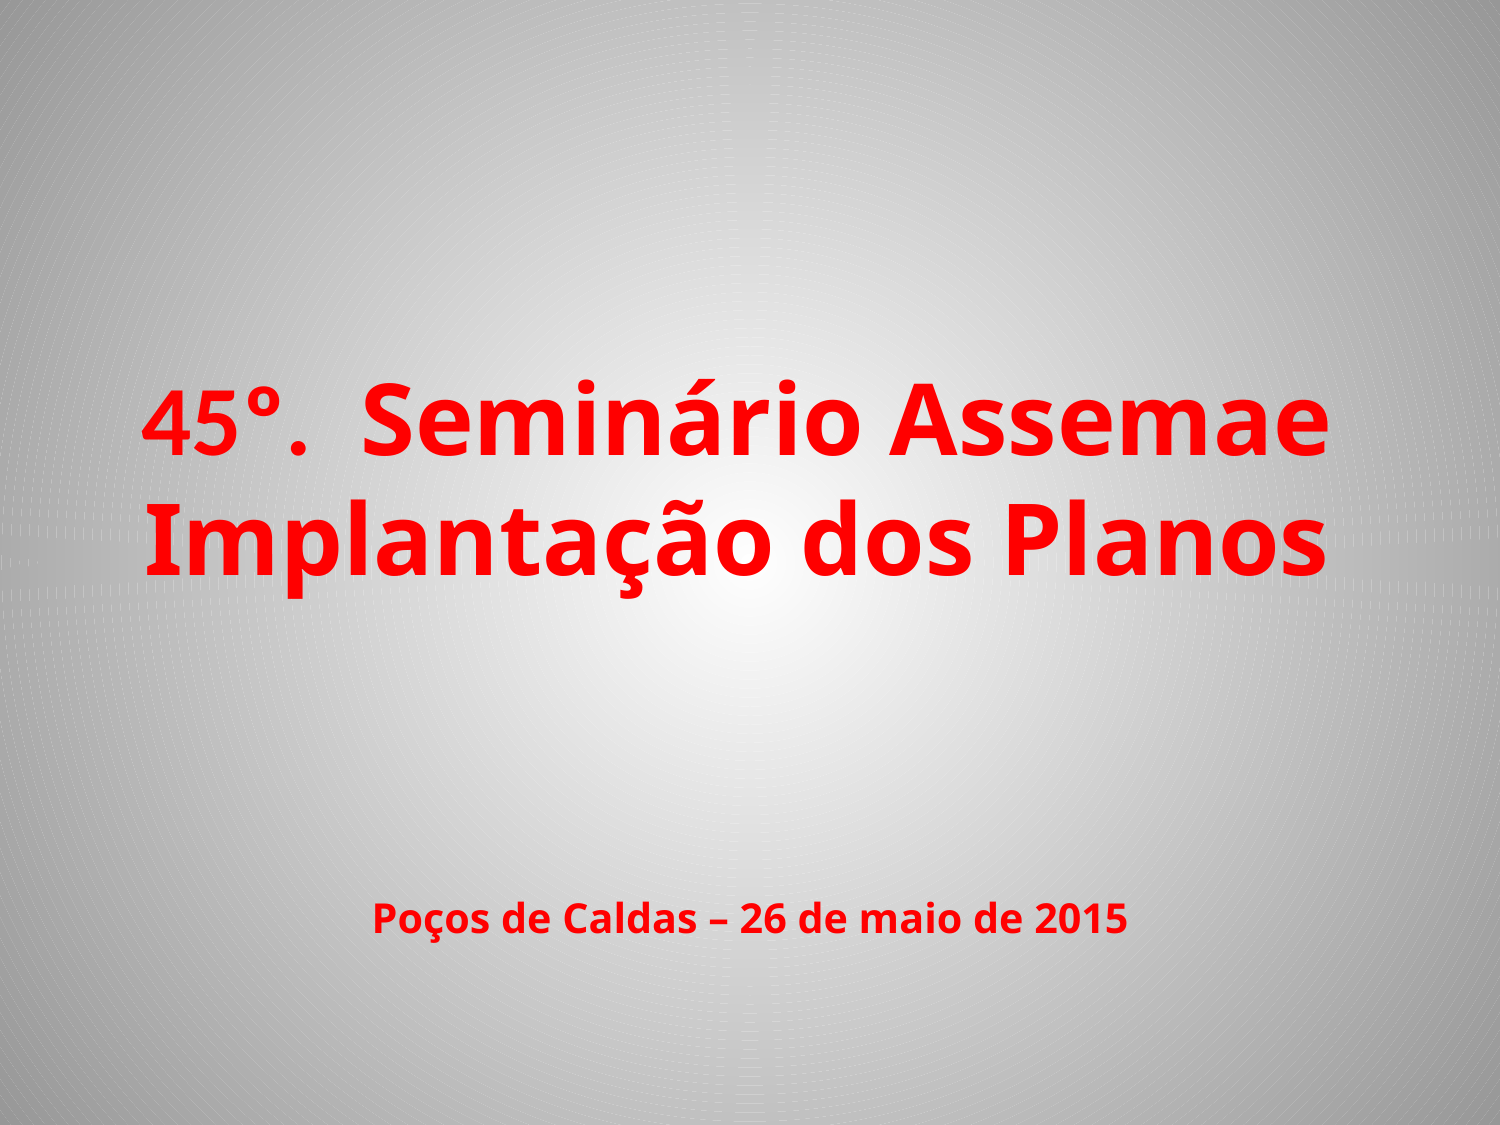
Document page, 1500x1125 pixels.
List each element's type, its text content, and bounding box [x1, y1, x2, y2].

title 45º. Seminário Assemae Implantação dos Planos Poços de Caldas – 26 de maio de 2015 [75, 45, 1425, 1055]
